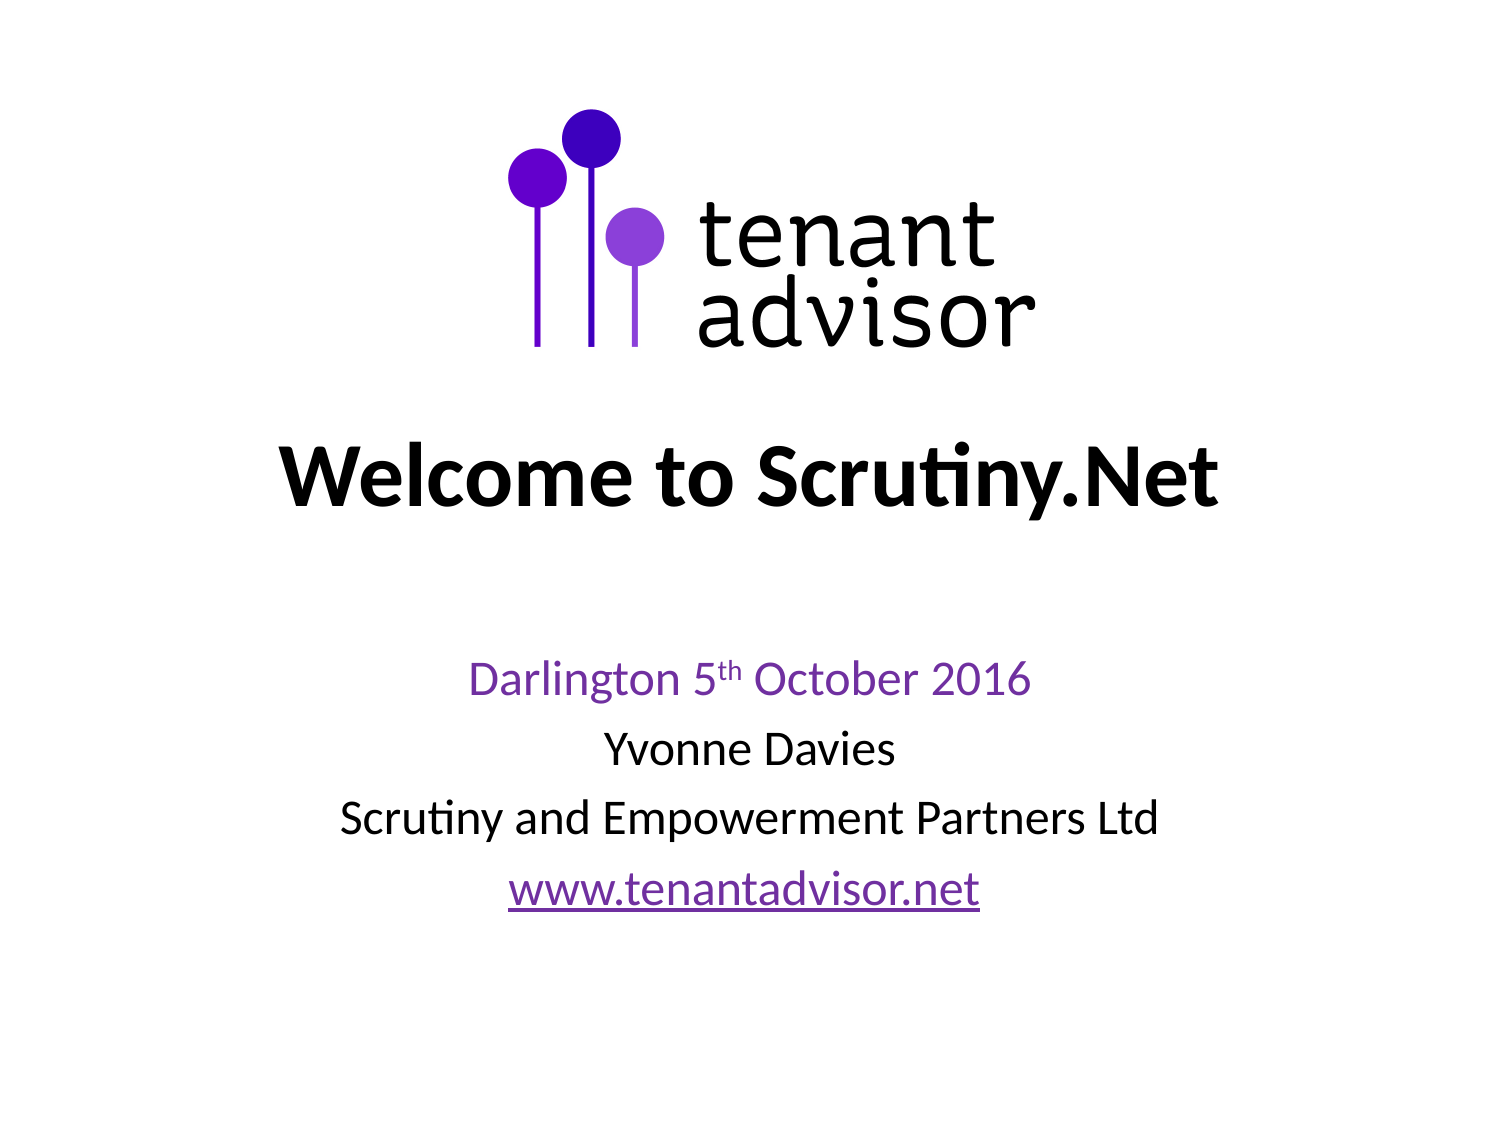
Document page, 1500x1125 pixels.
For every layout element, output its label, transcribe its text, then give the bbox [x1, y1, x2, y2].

picture [501, 101, 1043, 359]
title Welcome to Scrutiny.Net [112, 349, 1388, 591]
subtitle Darlington 5th October 2016 Yvonne Davies Scrutiny and Empowerment Partners Ltd www.tenantadvisor.net [225, 637, 1275, 925]
